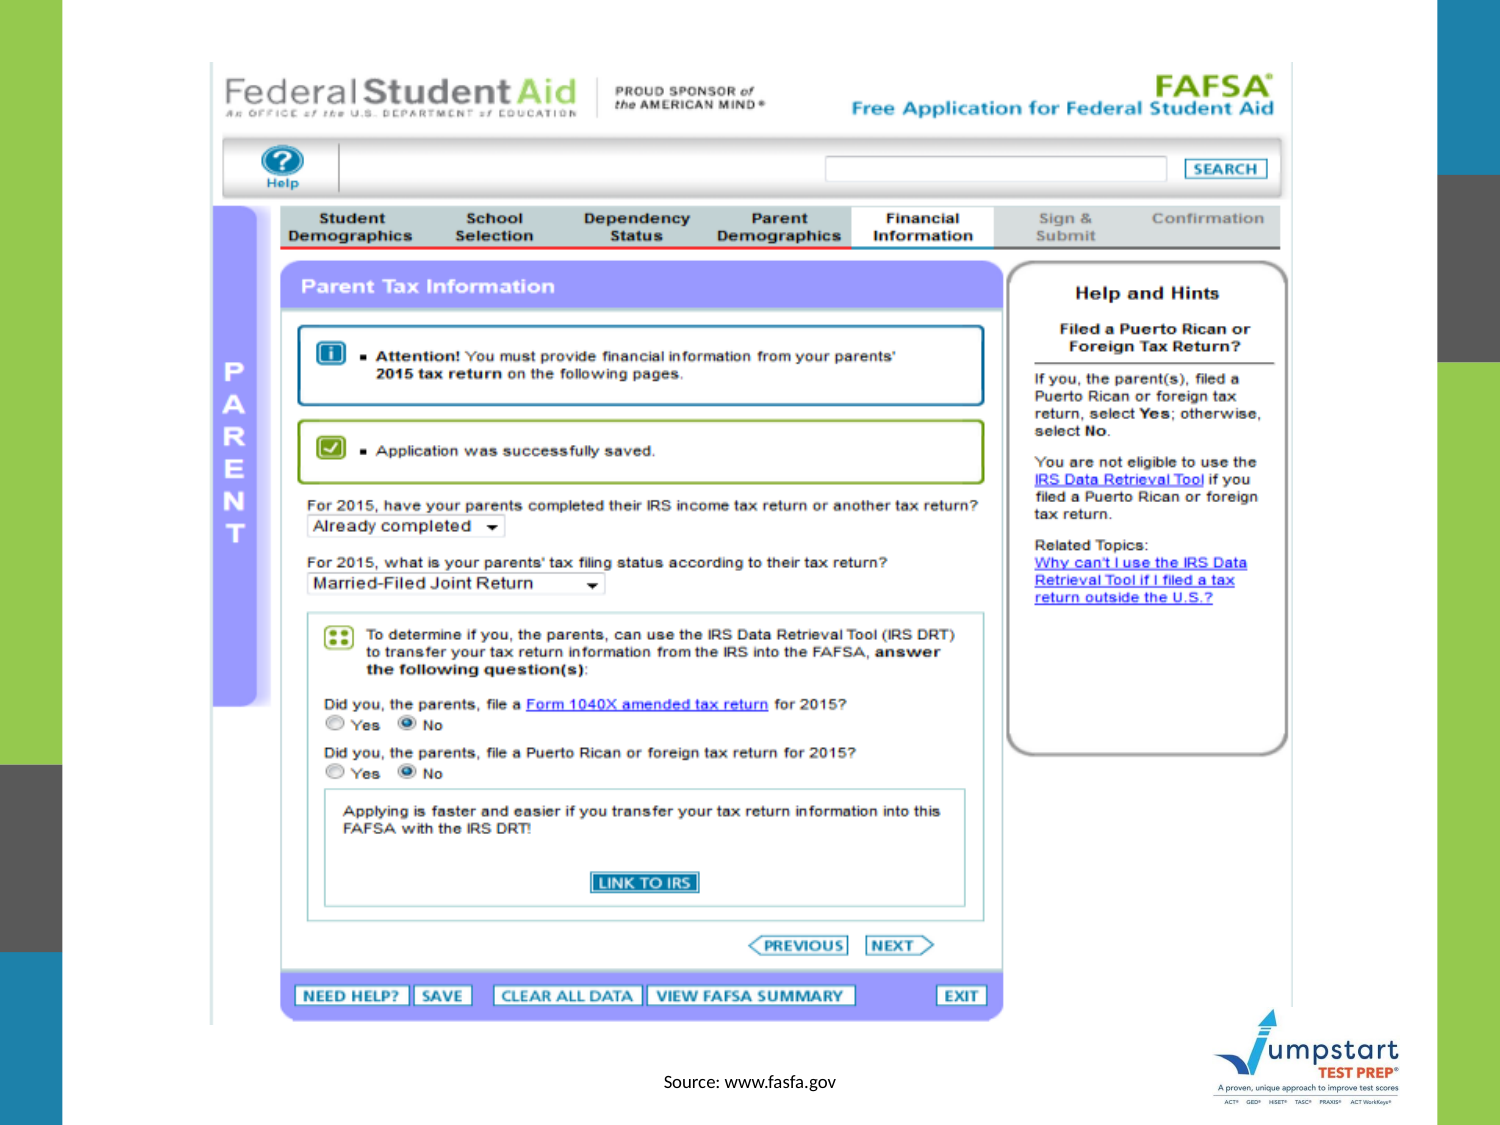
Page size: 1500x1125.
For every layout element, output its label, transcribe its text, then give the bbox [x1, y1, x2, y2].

picture [207, 62, 1401, 1109]
text_box Source: www.fasfa.gov [599, 1062, 900, 1100]
